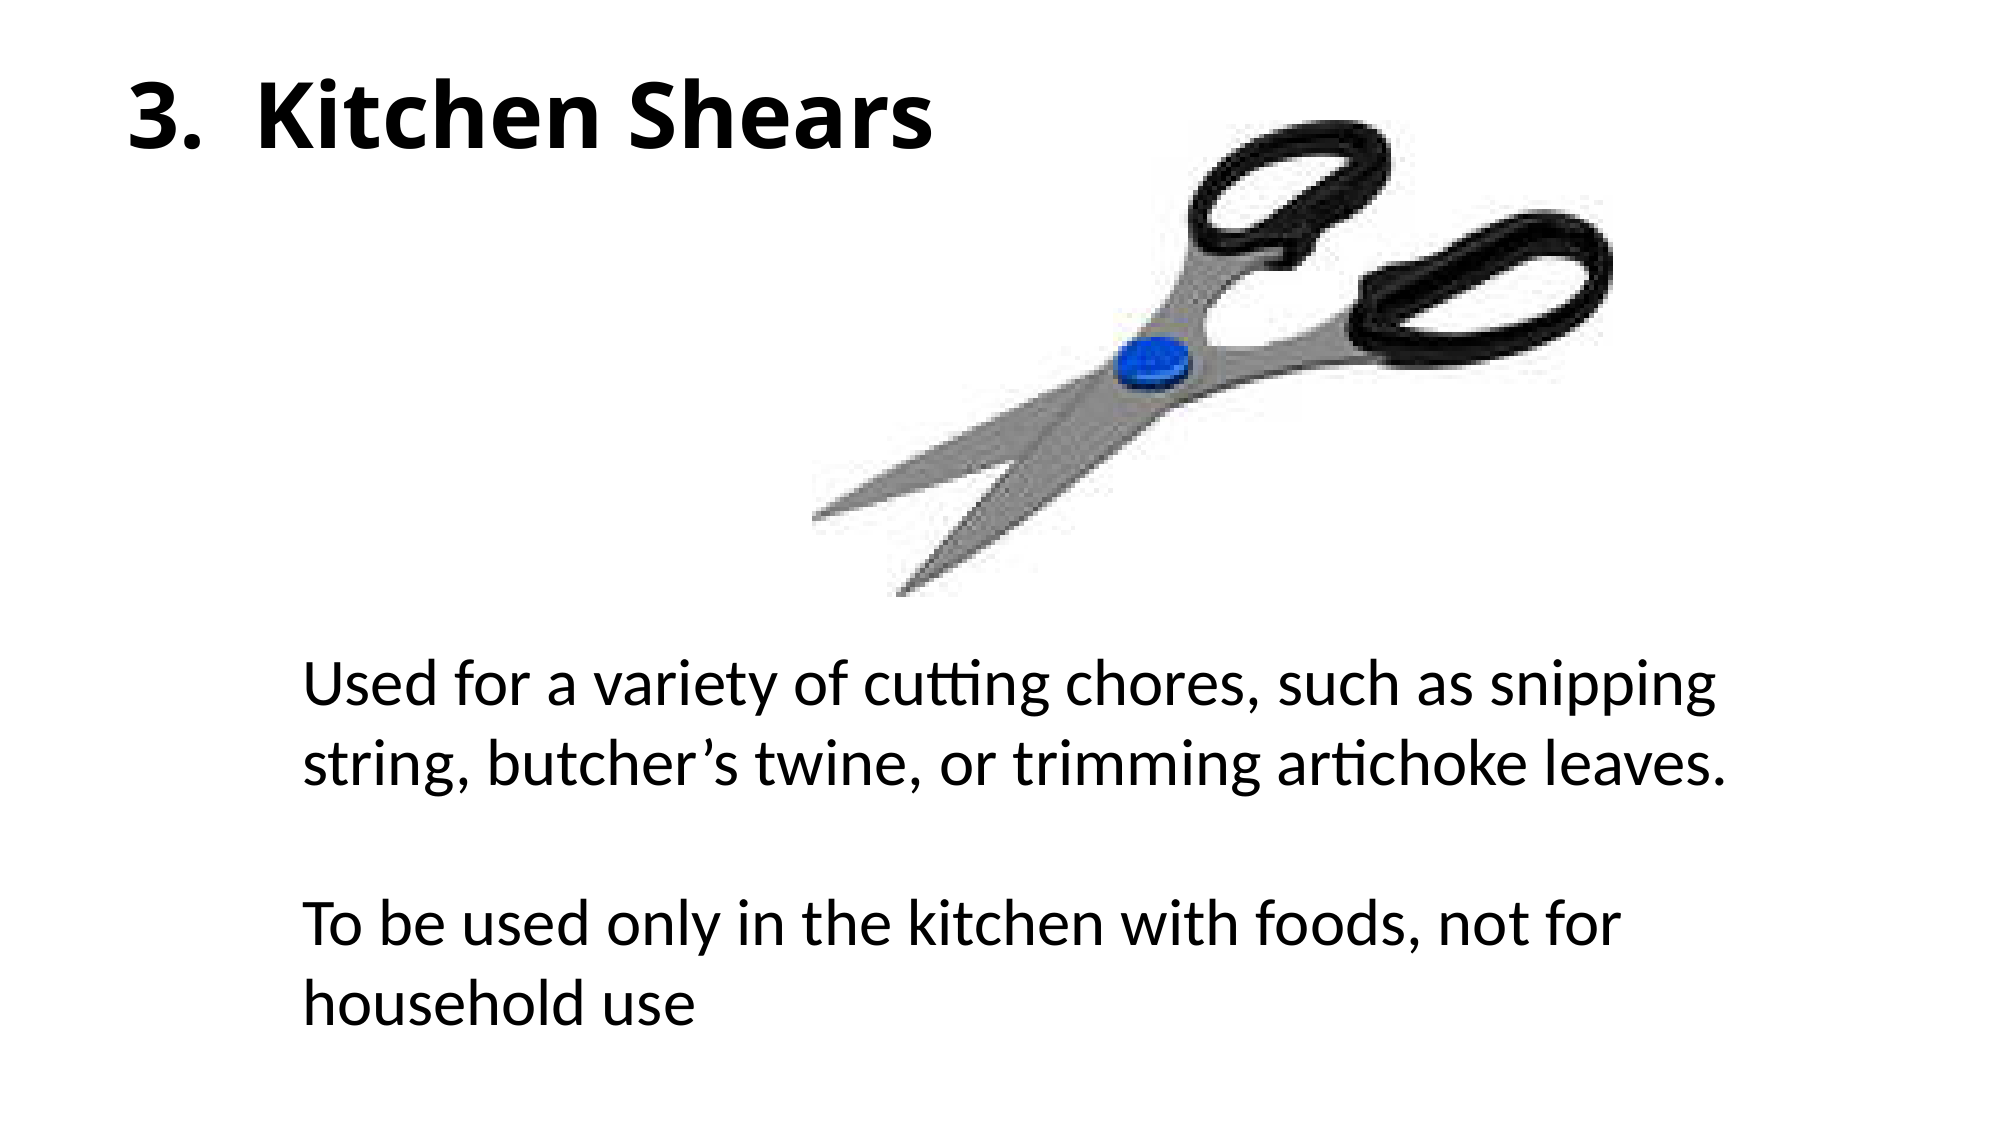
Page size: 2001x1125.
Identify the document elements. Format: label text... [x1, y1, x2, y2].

text_box Used for a variety of cutting chores, such as snipping string, butcher’s twine, or trimming artichoke leaves. To be used only in the kitchen with foods, not for household use [287, 631, 1775, 1046]
picture [812, 120, 1613, 597]
title 3. Kitchen Shears [112, 24, 1463, 213]
